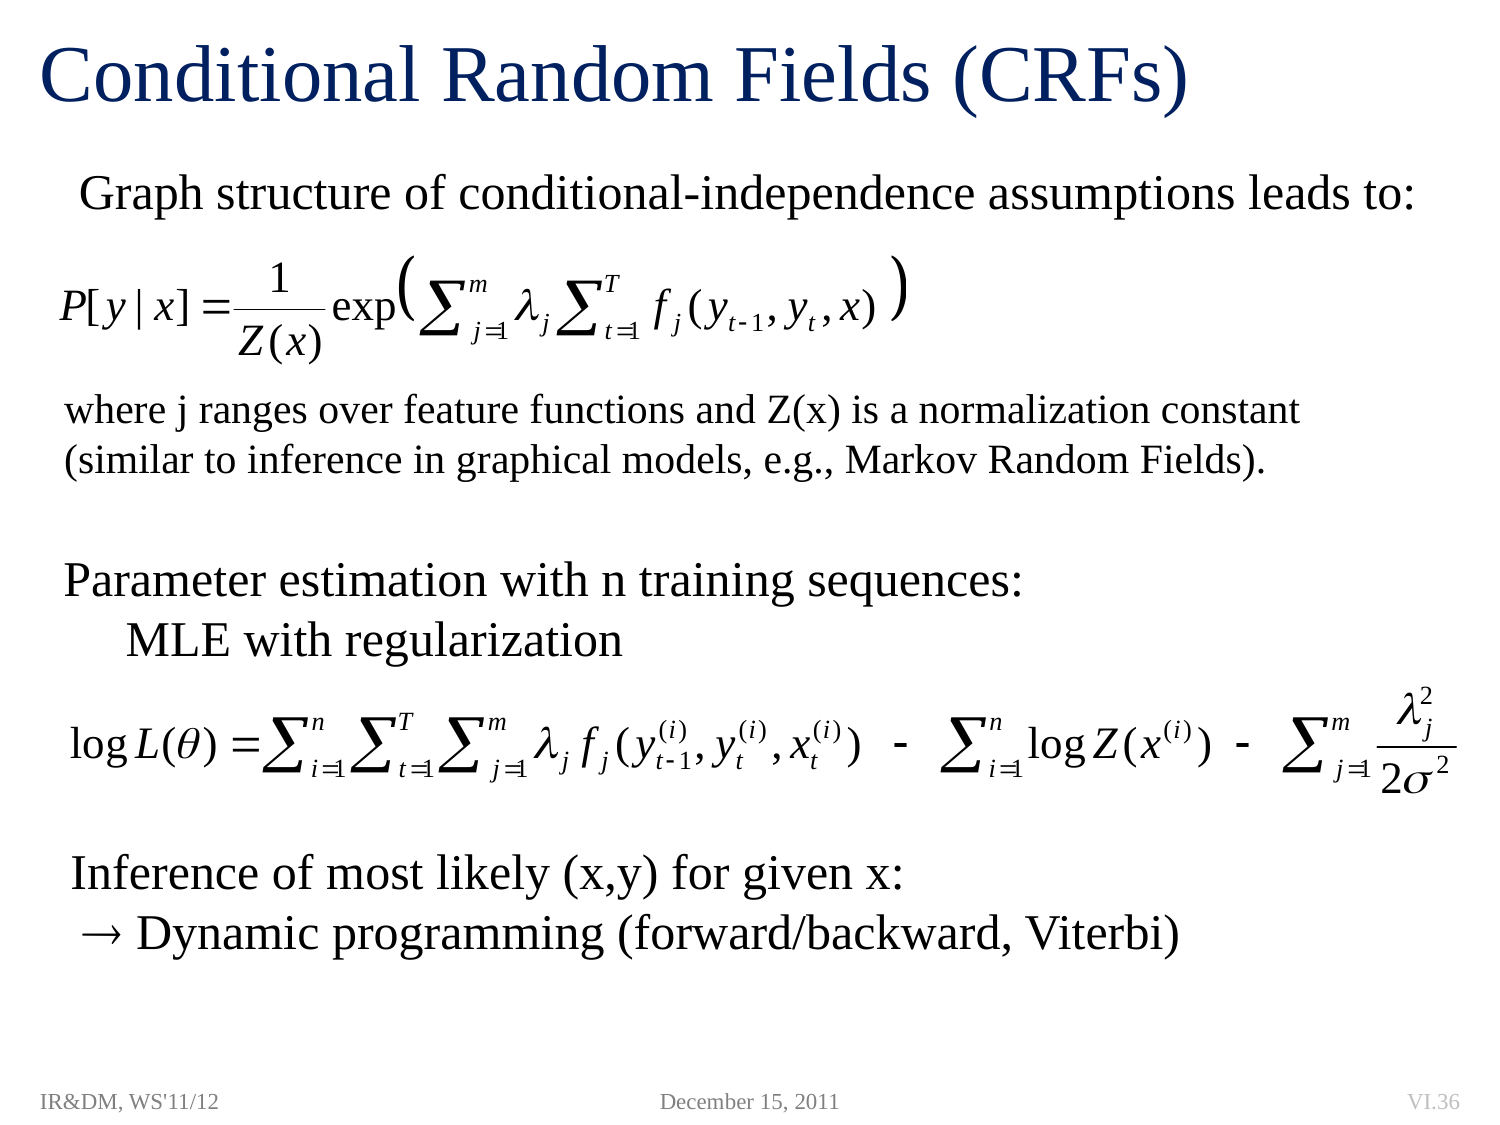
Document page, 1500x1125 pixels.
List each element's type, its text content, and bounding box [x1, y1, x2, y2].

slide_number VI.36 [1149, 1074, 1475, 1125]
text_box Graph structure of conditional-independence assumptions leads to: [64, 152, 1433, 228]
text_box Inference of most likely (x,y) for given x:  Dynamic programming (forward/backward, Viterbi) [55, 831, 1196, 967]
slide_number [575, 1074, 925, 1125]
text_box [63, 675, 1467, 804]
title Conditional Random Fields (CRFs) [24, 12, 1475, 125]
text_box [51, 249, 906, 374]
text_box where j ranges over feature functions and Z(x) is a normalization constant (similar to inference in graphical models, e.g., Markov Random Fields). [49, 374, 1317, 490]
text_box Parameter estimation with n training sequences: MLE with regularization [48, 538, 1040, 674]
footer IR&DM, WS'11/12 [24, 1074, 475, 1125]
